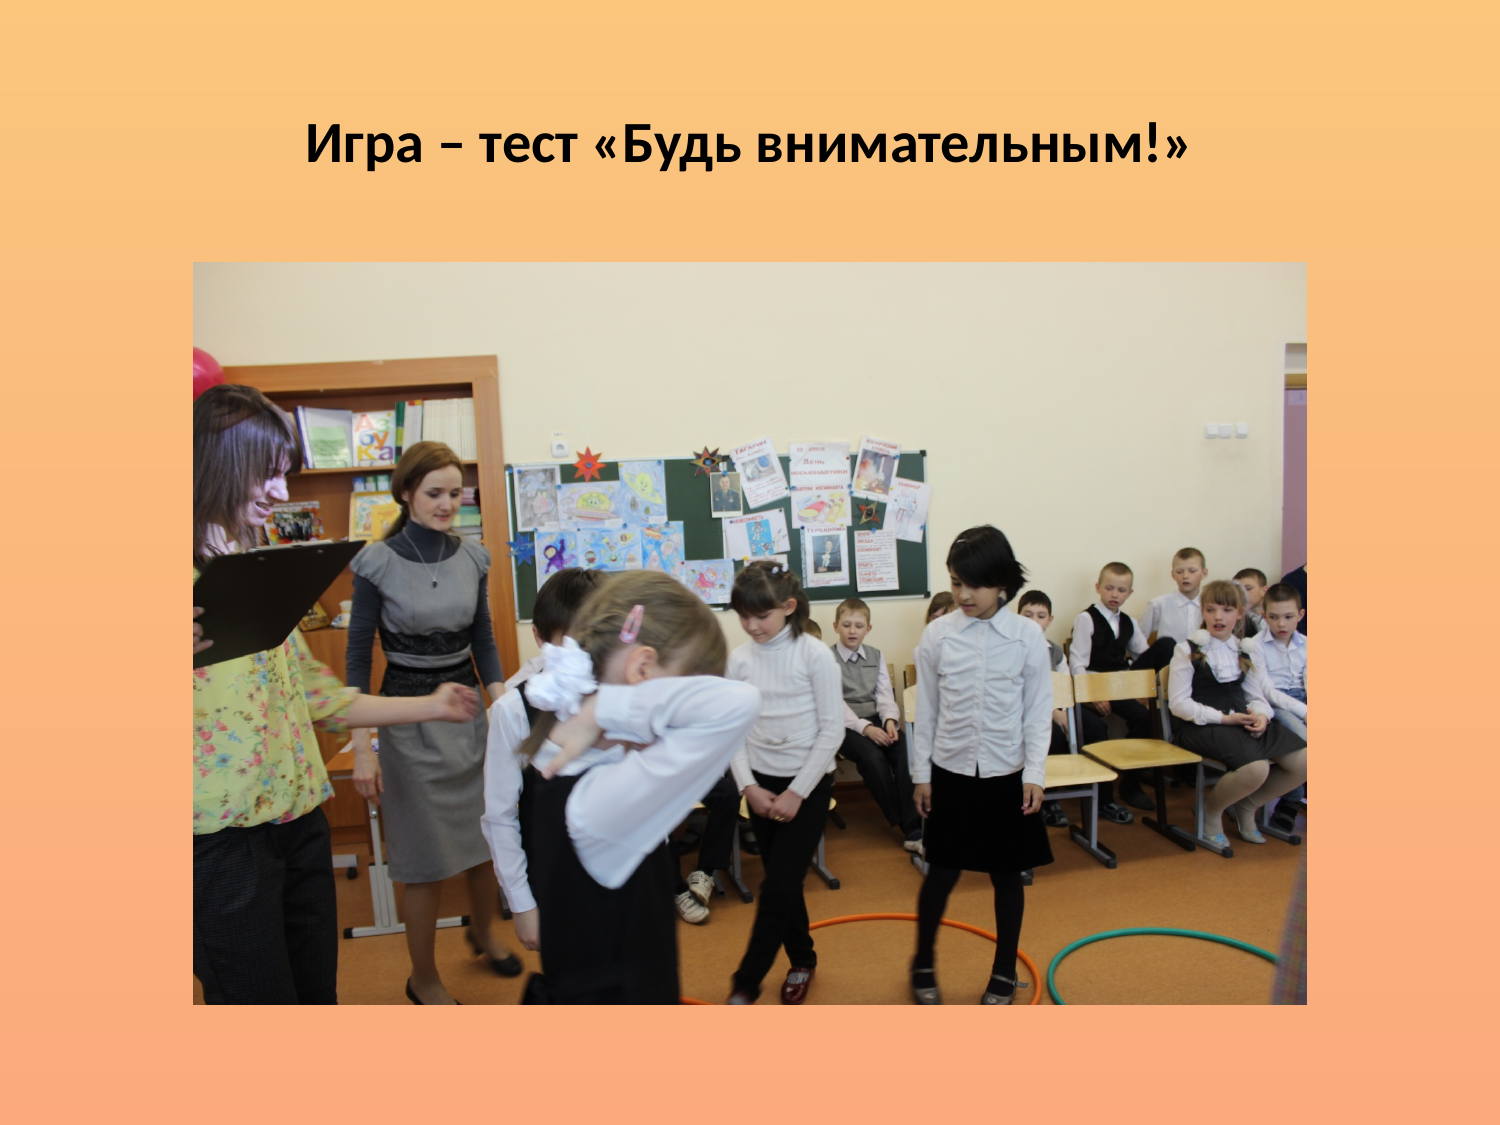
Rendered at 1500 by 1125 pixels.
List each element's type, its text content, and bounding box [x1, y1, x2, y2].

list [192, 262, 1307, 1006]
title Игра – тест «Будь внимательным!» [75, 45, 1425, 233]
